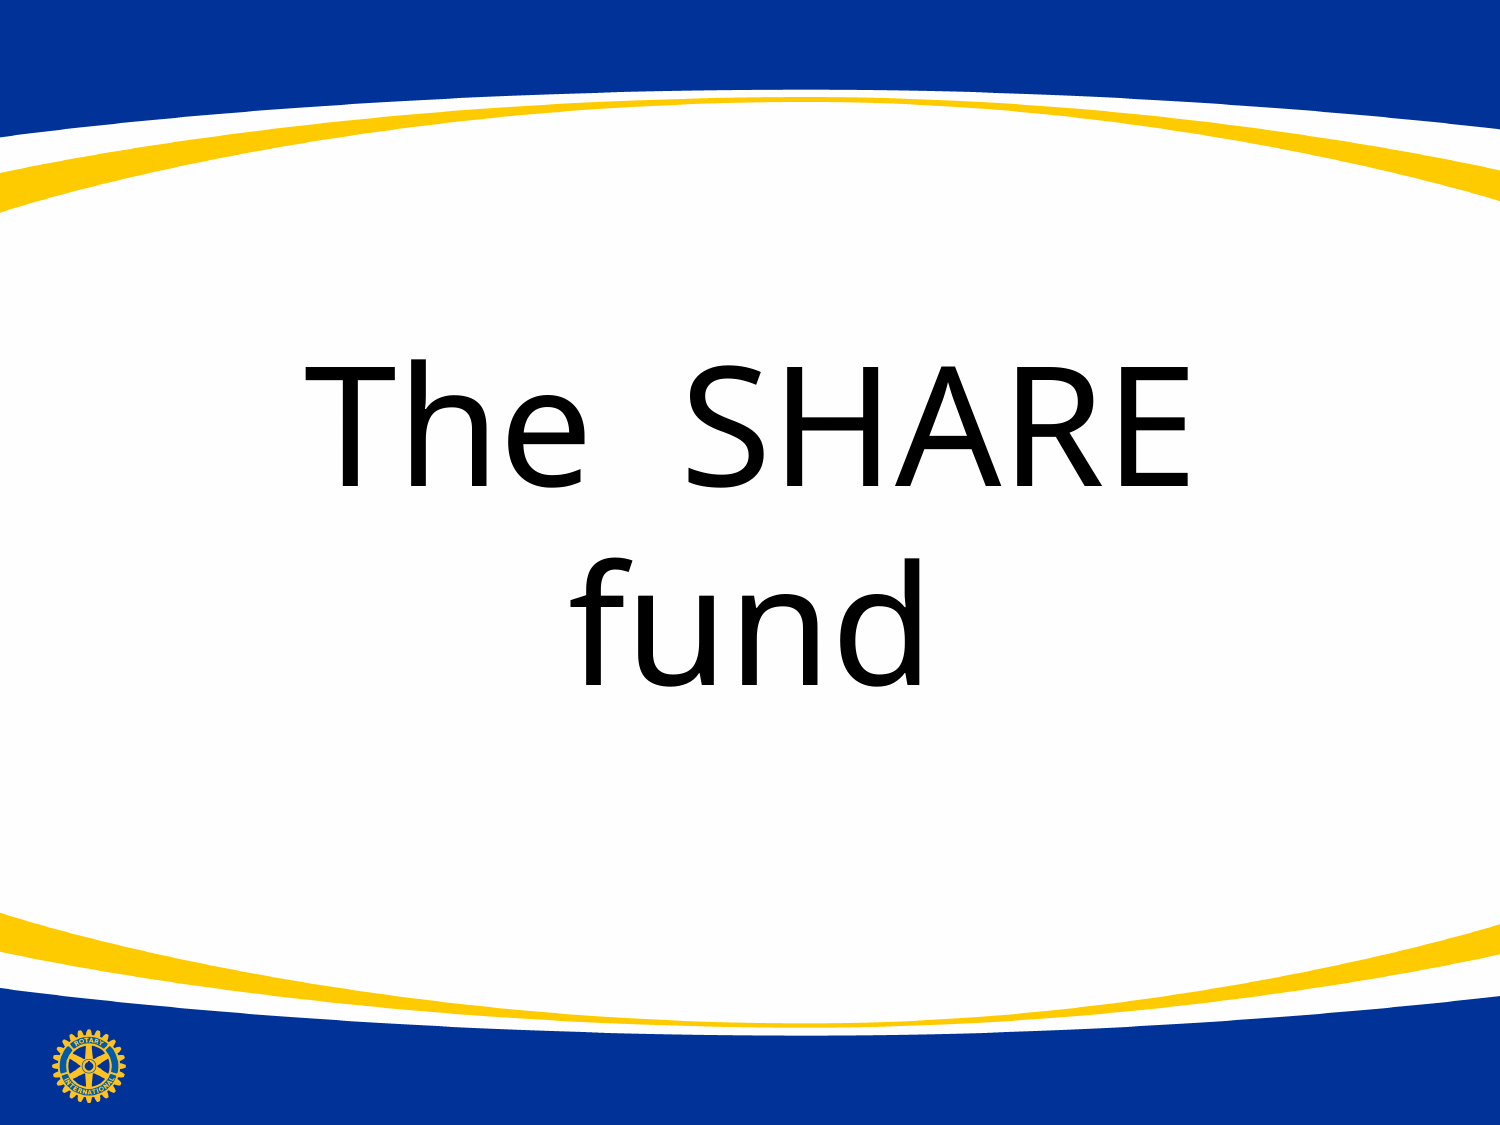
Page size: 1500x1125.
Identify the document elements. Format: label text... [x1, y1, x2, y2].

title The SHARE fund [114, 321, 1389, 718]
picture [0, 0, 1500, 1125]
